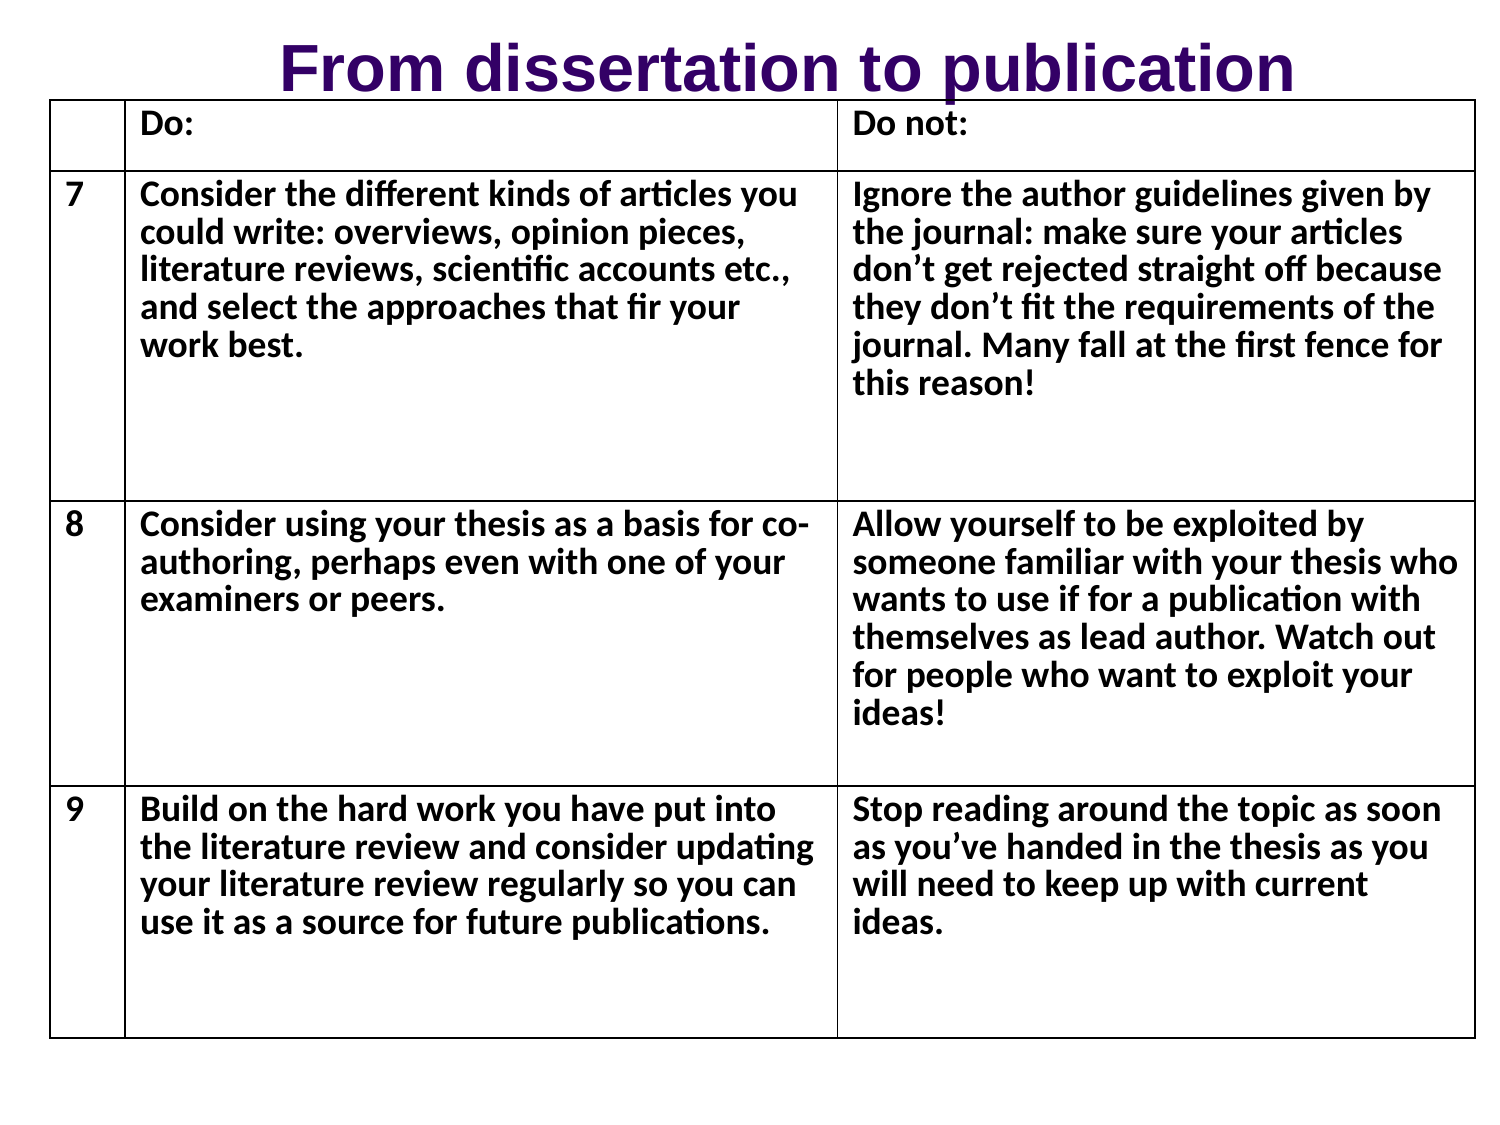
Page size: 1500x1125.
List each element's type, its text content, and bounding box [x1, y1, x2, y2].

table_header Do not: [838, 101, 1474, 170]
table_cell Consider the different kinds of articles you could write: overviews, opinion pieces, literature reviews, scientific accounts etc., and select the approaches that fir your work best. [126, 172, 837, 500]
table_cell 7 [51, 172, 124, 500]
table_header Do: [126, 101, 837, 170]
table_cell Allow yourself to be exploited by someone familiar with your thesis who wants to use if for a publication with themselves as lead author. Watch out for people who want to exploit your ideas! [838, 502, 1474, 785]
table_cell 8 [51, 502, 124, 785]
table_header [51, 101, 124, 170]
table_cell Build on the hard work you have put into the literature review and consider updating your literature review regularly so you can use it as a source for future publications. [126, 787, 837, 1037]
table_cell 9 [51, 787, 124, 1037]
table_cell Stop reading around the topic as soon as you’ve handed in the thesis as you will need to keep up with current ideas. [838, 787, 1474, 1037]
text_box From dissertation to publication [75, 24, 1313, 99]
table_cell Consider using your thesis as a basis for co-authoring, perhaps even with one of your examiners or peers. [126, 502, 837, 785]
table_cell Ignore the author guidelines given by the journal: make sure your articles don’t get rejected straight off because they don’t fit the requirements of the journal. Many fall at the first fence for this reason! [838, 172, 1474, 500]
